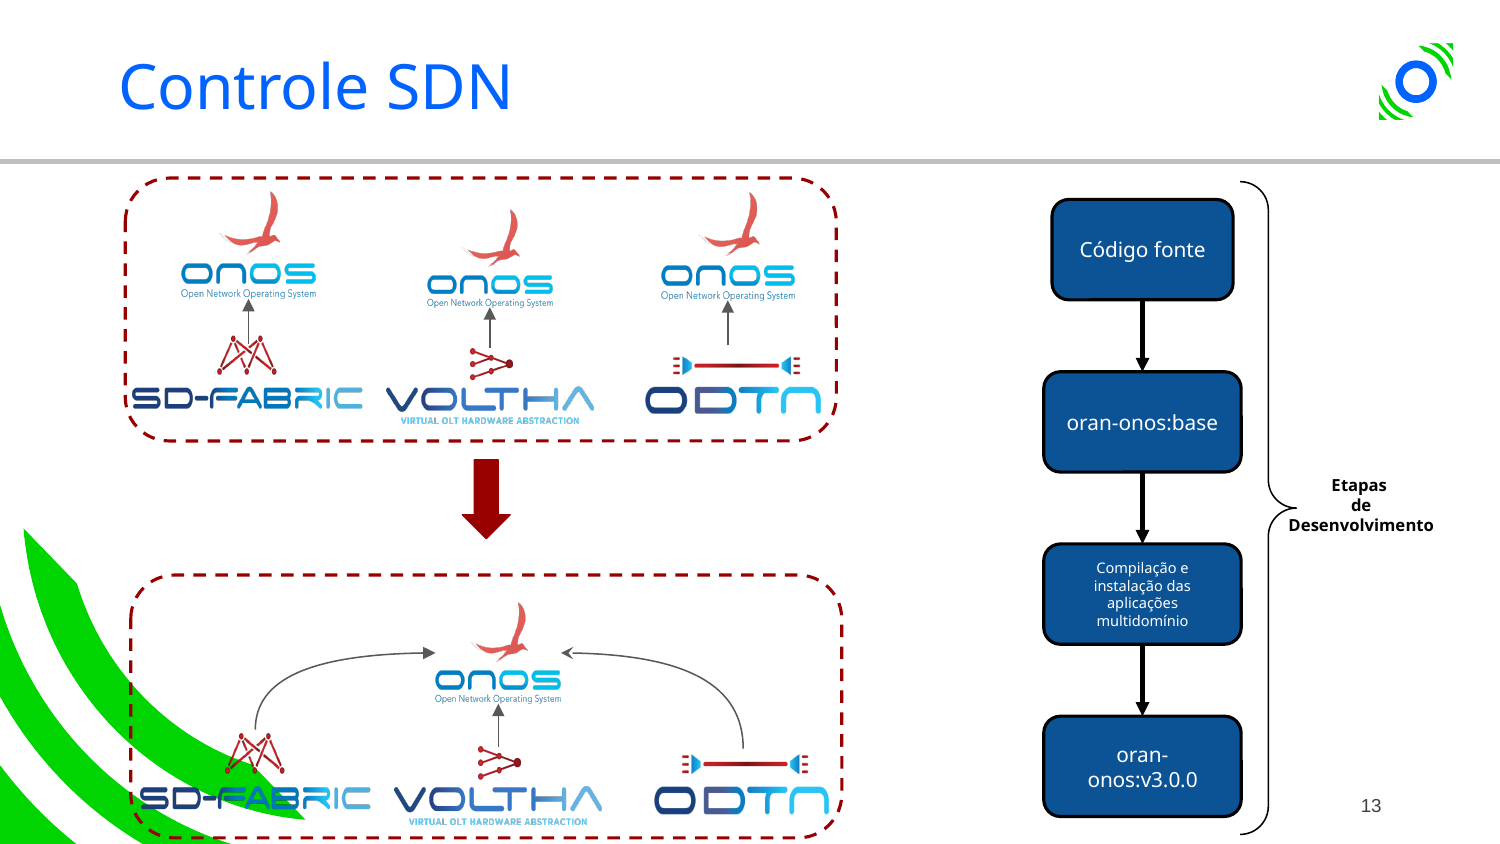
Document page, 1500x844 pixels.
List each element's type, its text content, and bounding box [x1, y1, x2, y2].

picture [1378, 43, 1454, 120]
title Controle SDN [103, 16, 1320, 162]
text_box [124, 177, 842, 839]
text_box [1043, 181, 1457, 835]
picture [0, 528, 306, 844]
